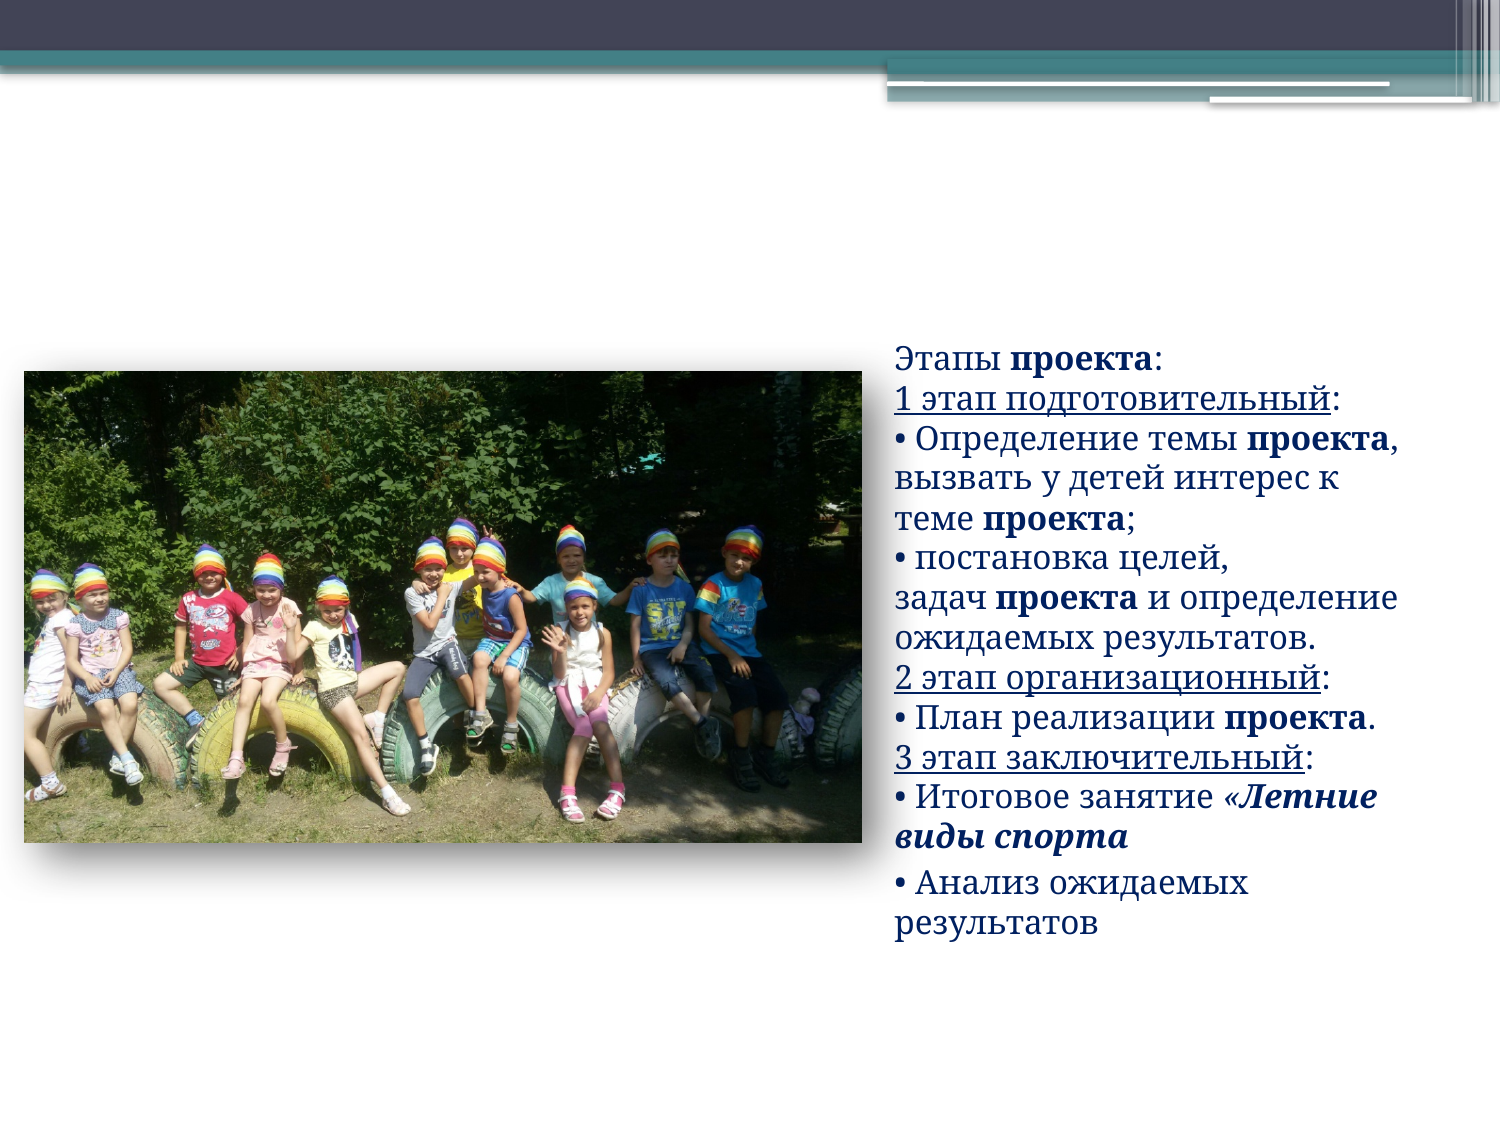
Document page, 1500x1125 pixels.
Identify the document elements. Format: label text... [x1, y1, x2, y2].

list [24, 371, 863, 843]
list Этапы проекта: 1 этап подготовительный: • Определение темы проекта, вызвать у детей интерес к теме проекта; • постановка целей, задач проекта и определение ожидаемых результатов. 2 этап организационный: • План реализации проекта. 3 этап заключительный: • Итоговое занятие «Летние виды спорта • Анализ ожидаемых результатов [878, 329, 1434, 1088]
